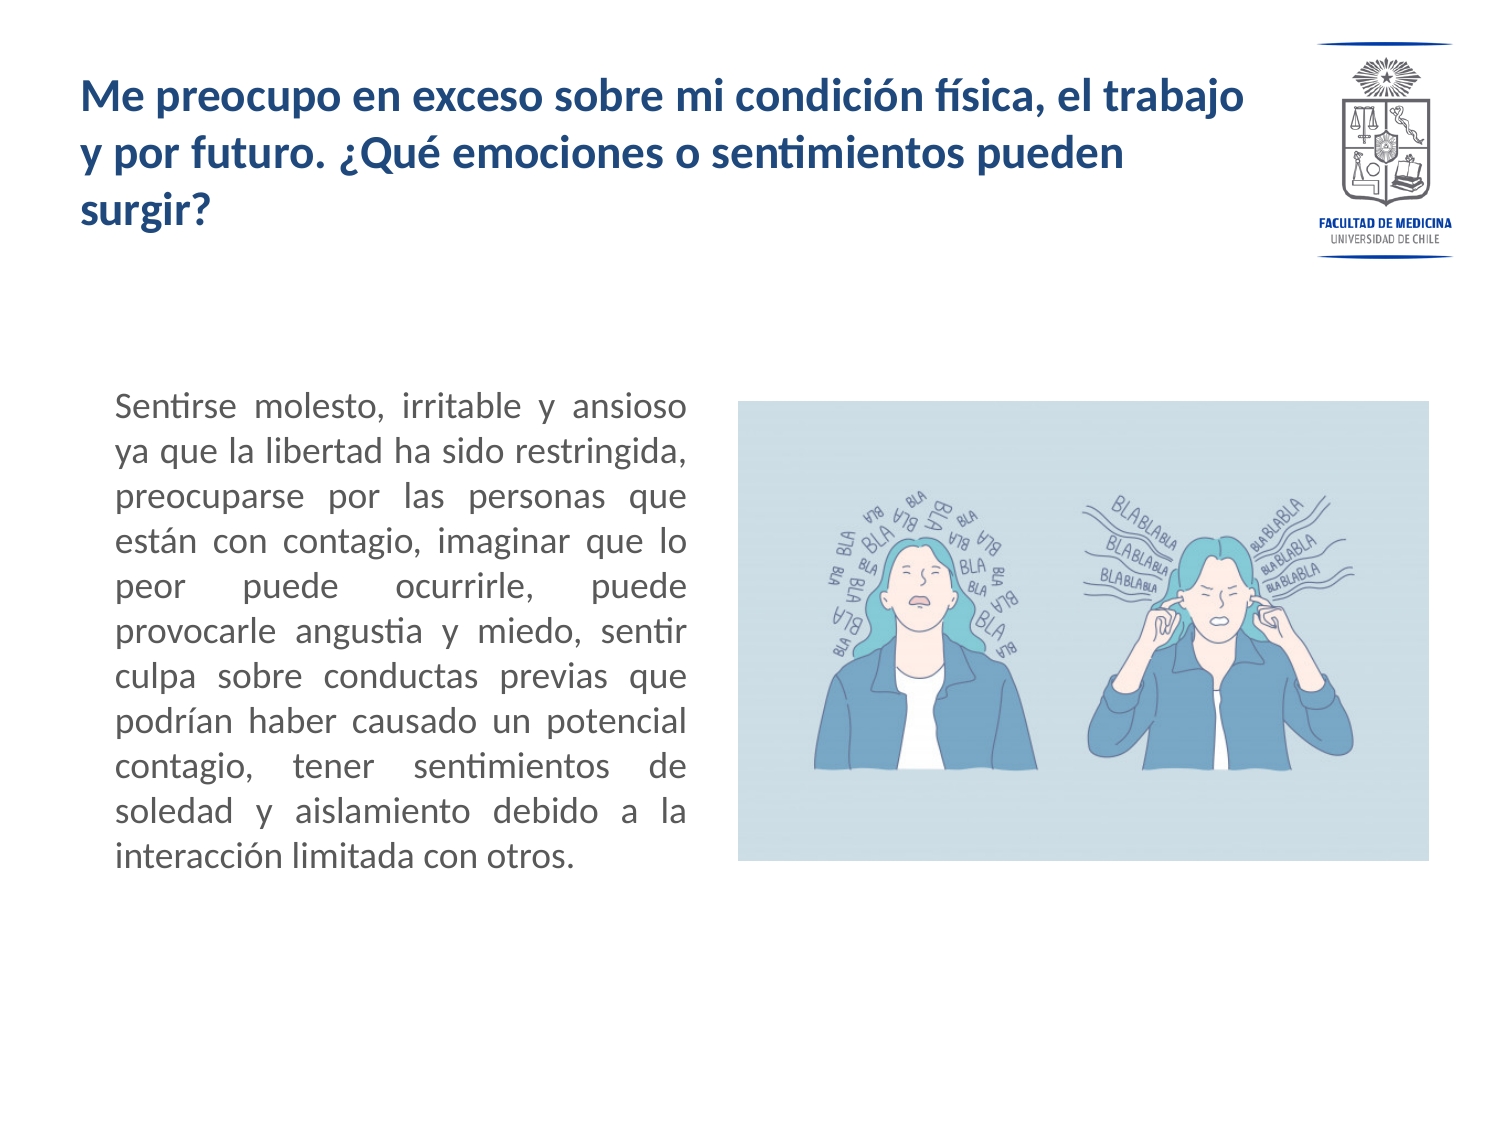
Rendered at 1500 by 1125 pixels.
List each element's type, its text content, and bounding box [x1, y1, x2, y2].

title Me preocupo en exceso sobre mi condición física, el trabajo y por futuro. ¿Qué emociones o sentimientos pueden surgir? [64, 56, 1284, 244]
picture [1292, 27, 1480, 280]
picture [737, 400, 1429, 861]
text_box Sentirse molesto, irritable y ansioso ya que la libertad ha sido restringida, preocuparse por las personas que están con contagio, imaginar que lo peor puede ocurrirle, puede provocarle angustia y miedo, sentir culpa sobre conductas previas que podrían haber causado un potencial contagio, tener sentimientos de soledad y aislamiento debido a la interacción limitada con otros. [100, 373, 703, 884]
